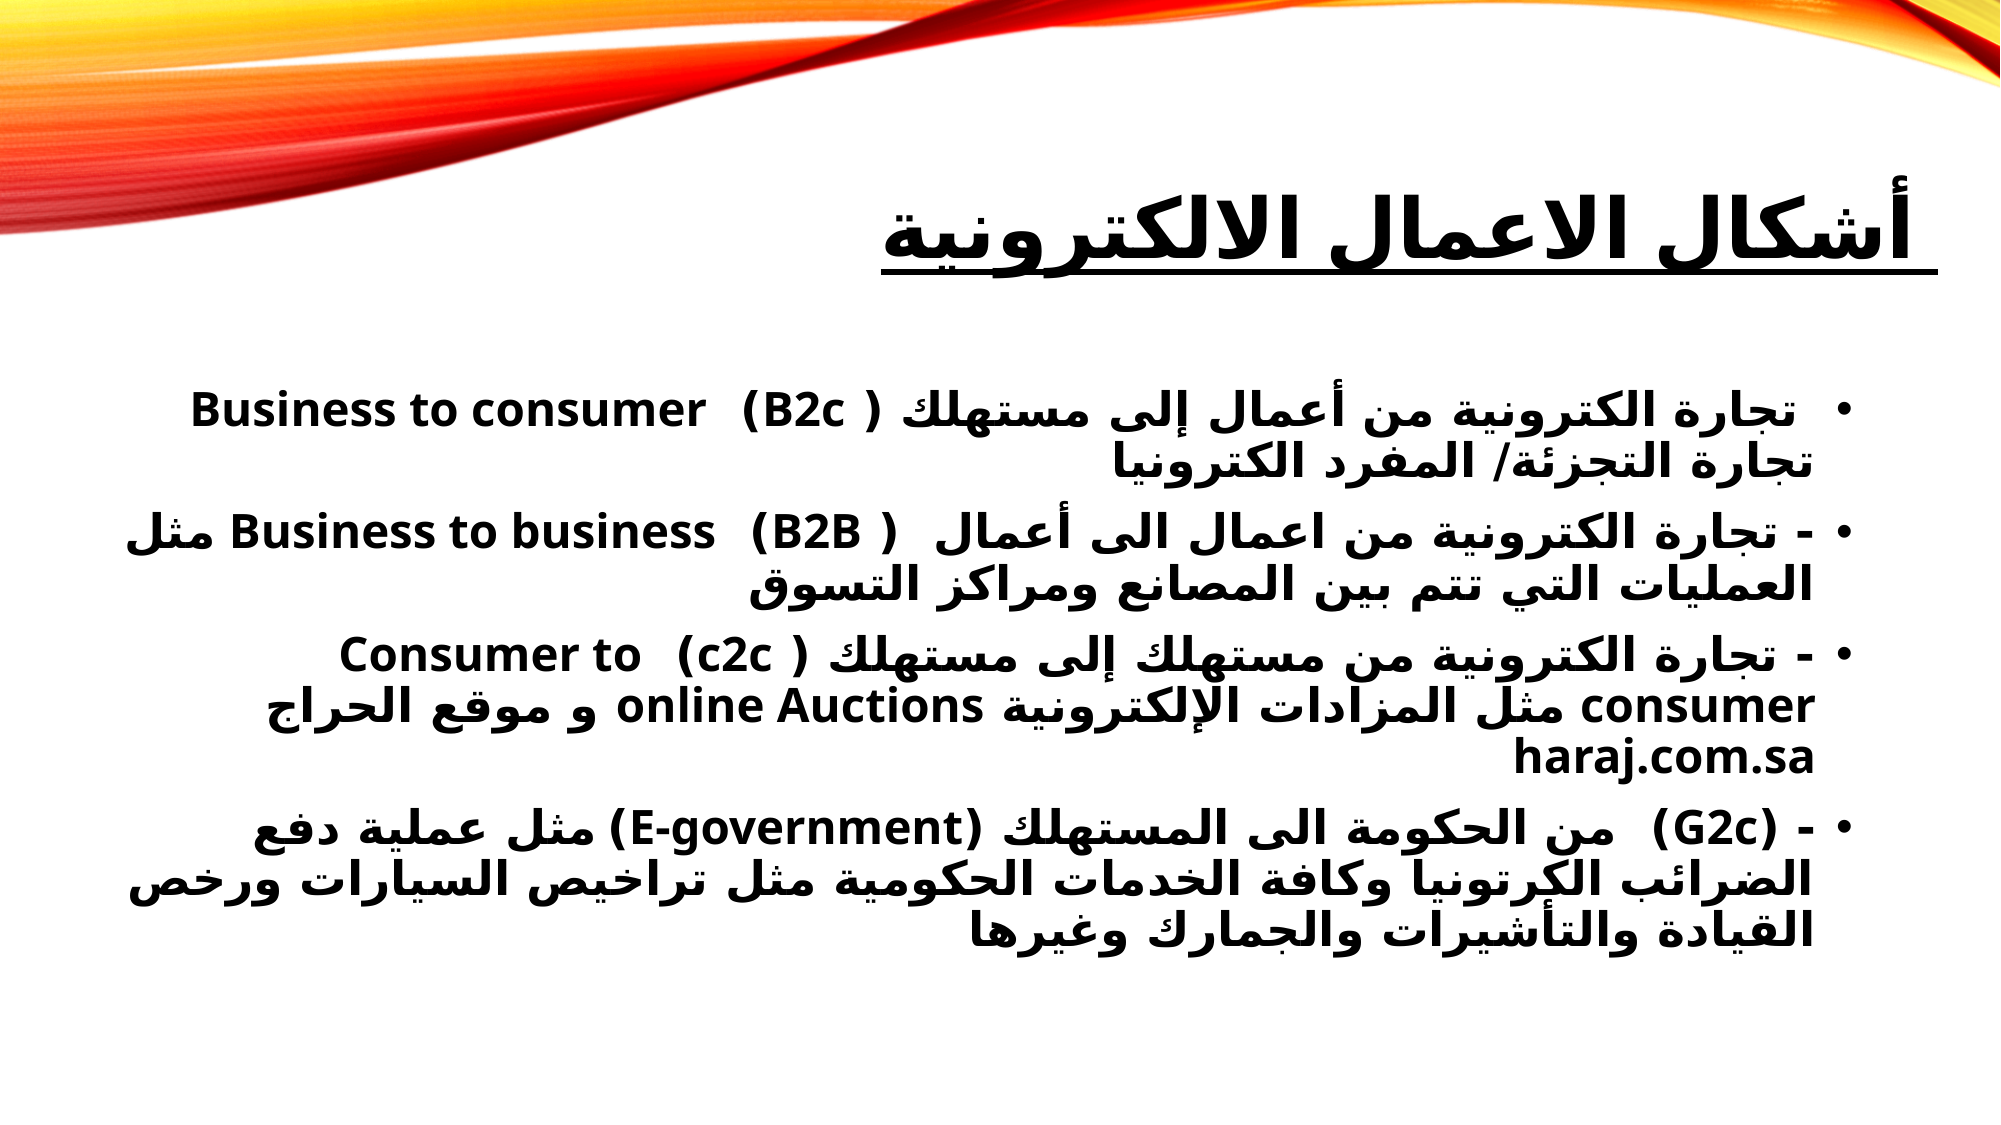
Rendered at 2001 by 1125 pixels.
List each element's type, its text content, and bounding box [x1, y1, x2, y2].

picture [0, 0, 2000, 237]
list تجارة الكترونية من أعمال إلى مستهلك ( B2c)ا Business to consumer تجارة التجزئة/ المفرد الكترونيا - تجارة الكترونية من اعمال الى أعمال ( B2B)ا Business to business مثل العمليات التي تتم بين المصانع ومراكز التسوق - تجارة الكترونية من مستهلك إلى مستهلك ( c2c)ا Consumer to consumer مثل المزادات الإلكترونية online Auctions و موقع الحراج haraj.com.sa - (G2c)ا من الحكومة الى المستهلك (E-government) مثل عملية دفع الضرائب الكرتونيا وكافة الخدمات الحكومية مثل تراخيص السيارات ورخص القيادة والتأشيرات والجمارك وغيرها [92, 306, 1868, 967]
title أشكال الاعمال الالكترونية [540, 156, 1954, 307]
